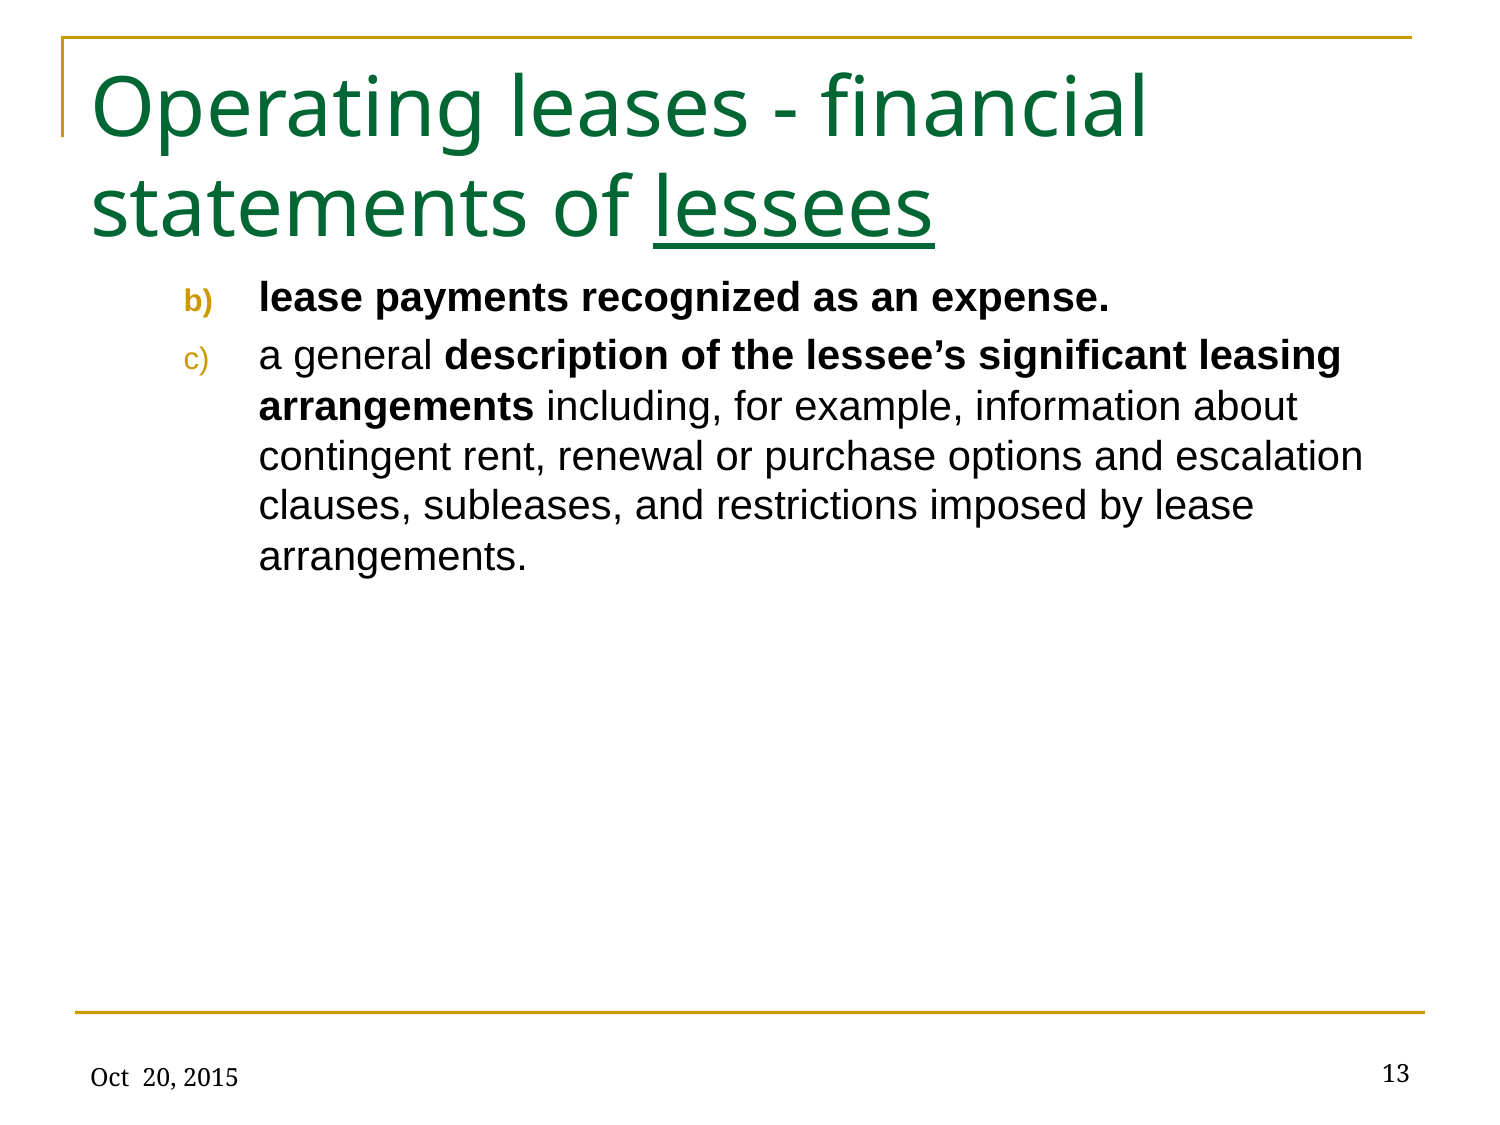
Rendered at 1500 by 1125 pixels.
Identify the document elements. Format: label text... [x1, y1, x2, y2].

title Operating leases - financial statements of lessees [74, 45, 1426, 233]
list lease payments recognized as an expense. a general description of the lessee’s significant leasing arrangements including, for example, information about contingent rent, renewal or purchase options and escalation clauses, subleases, and restrictions imposed by lease arrangements. [74, 262, 1426, 1006]
slide_number 13 [1074, 1023, 1426, 1100]
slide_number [74, 1023, 426, 1100]
